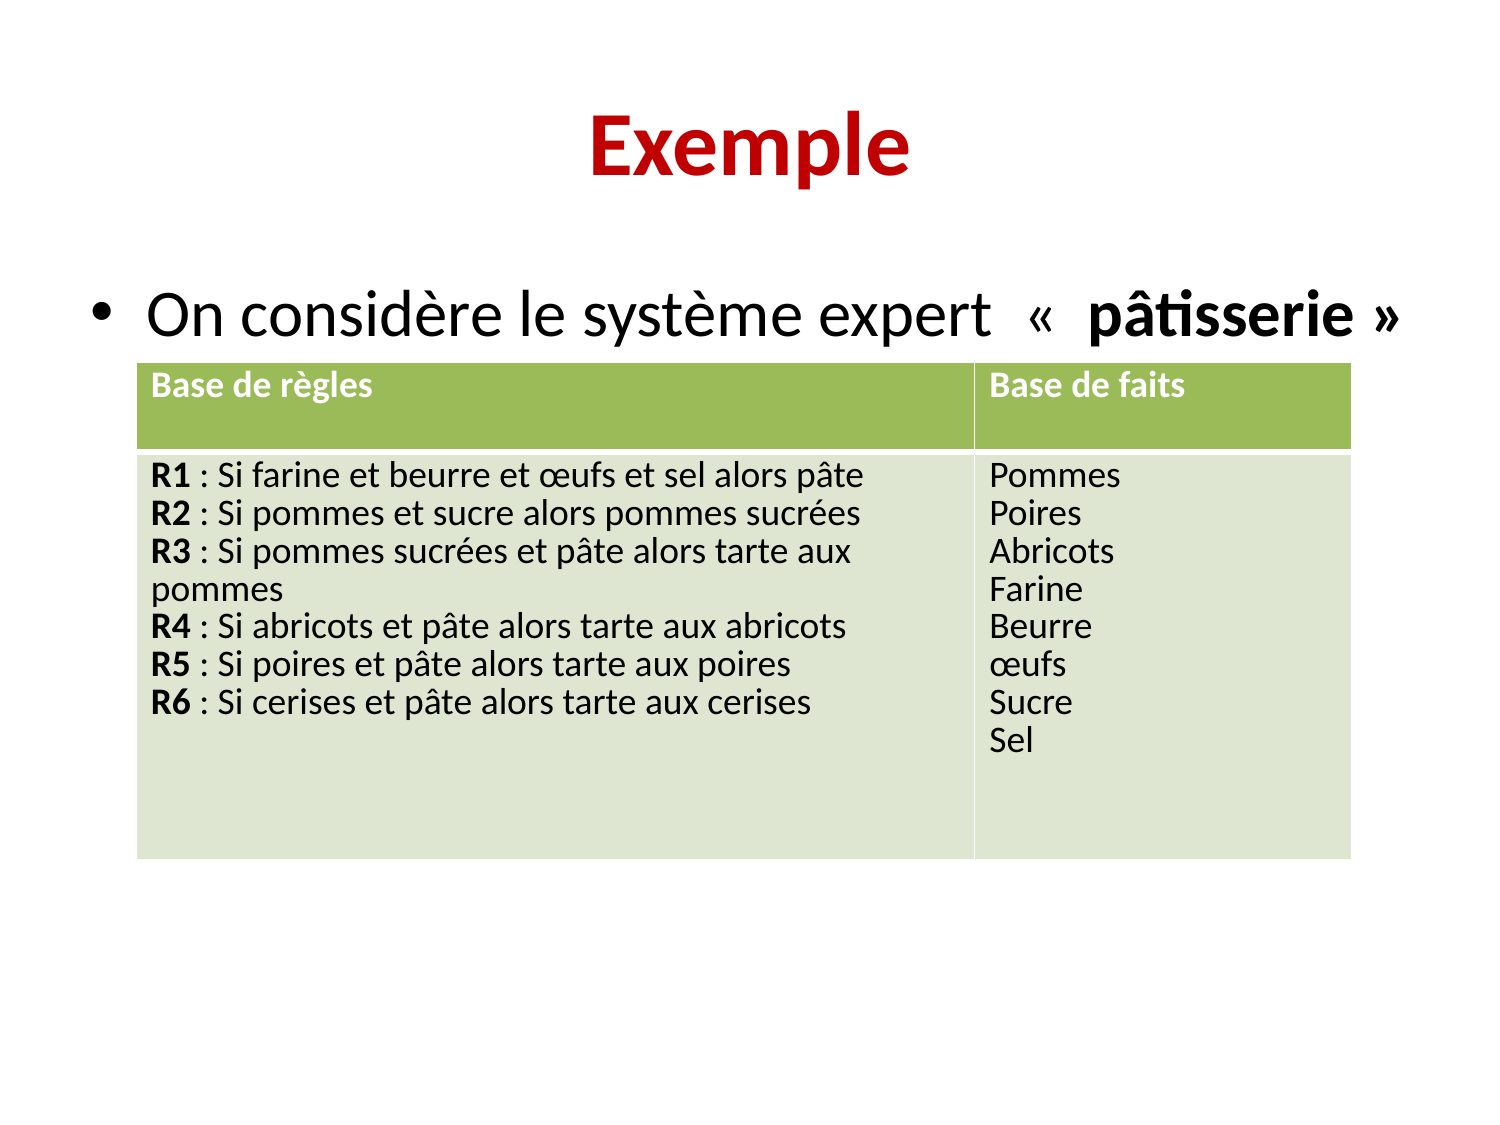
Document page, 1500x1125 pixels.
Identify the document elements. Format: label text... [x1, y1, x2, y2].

table_cell Pommes Poires Abricots Farine Beurre œufs Sucre Sel [975, 455, 1351, 859]
table_header Base de règles [137, 363, 974, 449]
table_cell R1 : Si farine et beurre et œufs et sel alors pâte R2 : Si pommes et sucre alors pommes sucrées R3 : Si pommes sucrées et pâte alors tarte aux pommes R4 : Si abricots et pâte alors tarte aux abricots R5 : Si poires et pâte alors tarte aux poires R6 : Si cerises et pâte alors tarte aux cerises [137, 455, 974, 859]
title Exemple [75, 45, 1425, 233]
list On considère le système expert « pâtisserie » [75, 262, 1425, 1005]
table_header Base de faits [975, 363, 1351, 449]
